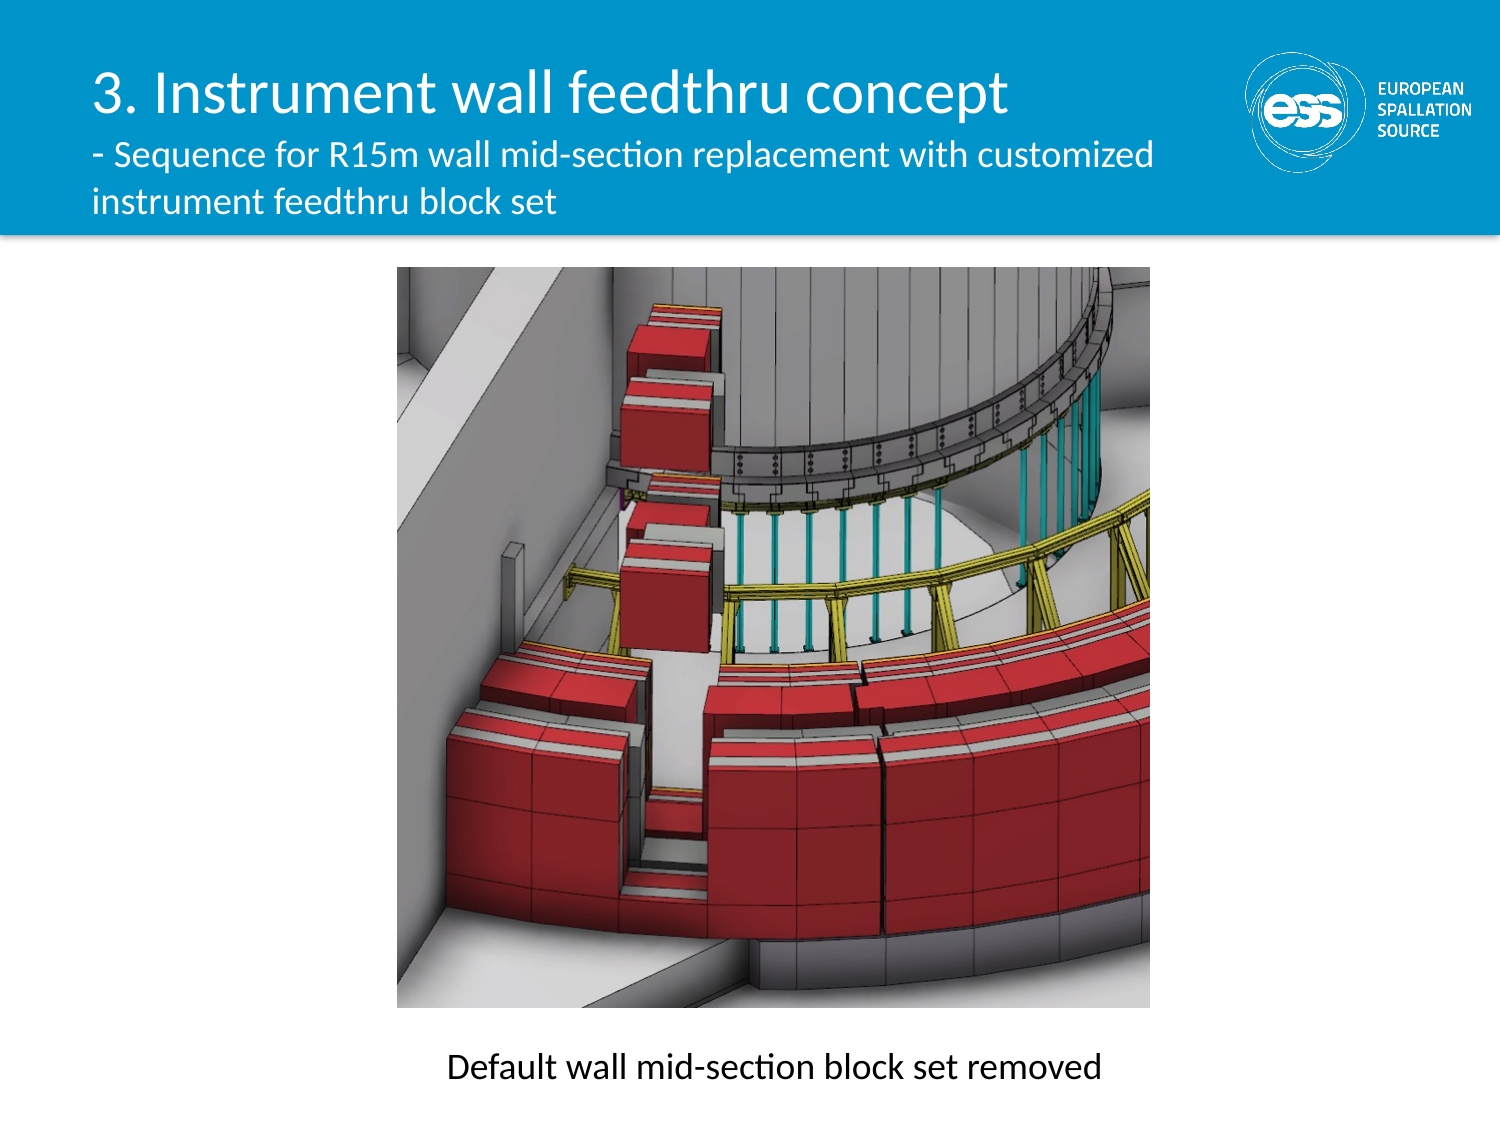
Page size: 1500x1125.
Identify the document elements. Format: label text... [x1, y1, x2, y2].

picture [1436, 104, 1444, 115]
picture [1264, 94, 1342, 127]
text_box Default wall mid-section block set removed [432, 1034, 1119, 1095]
picture [1379, 83, 1385, 94]
picture [1409, 104, 1415, 115]
picture [397, 266, 1151, 1008]
title 3. Instrument wall feedthru concept - Sequence for R15m wall mid-section replacement with customized instrument feedthru block set [76, 42, 1248, 231]
picture [1398, 109, 1406, 115]
picture [1423, 83, 1430, 94]
picture [1422, 125, 1428, 134]
picture [1389, 104, 1393, 115]
picture [1454, 83, 1458, 94]
picture [1443, 86, 1450, 93]
picture [1400, 83, 1407, 94]
picture [1432, 125, 1438, 136]
picture [1418, 104, 1423, 115]
